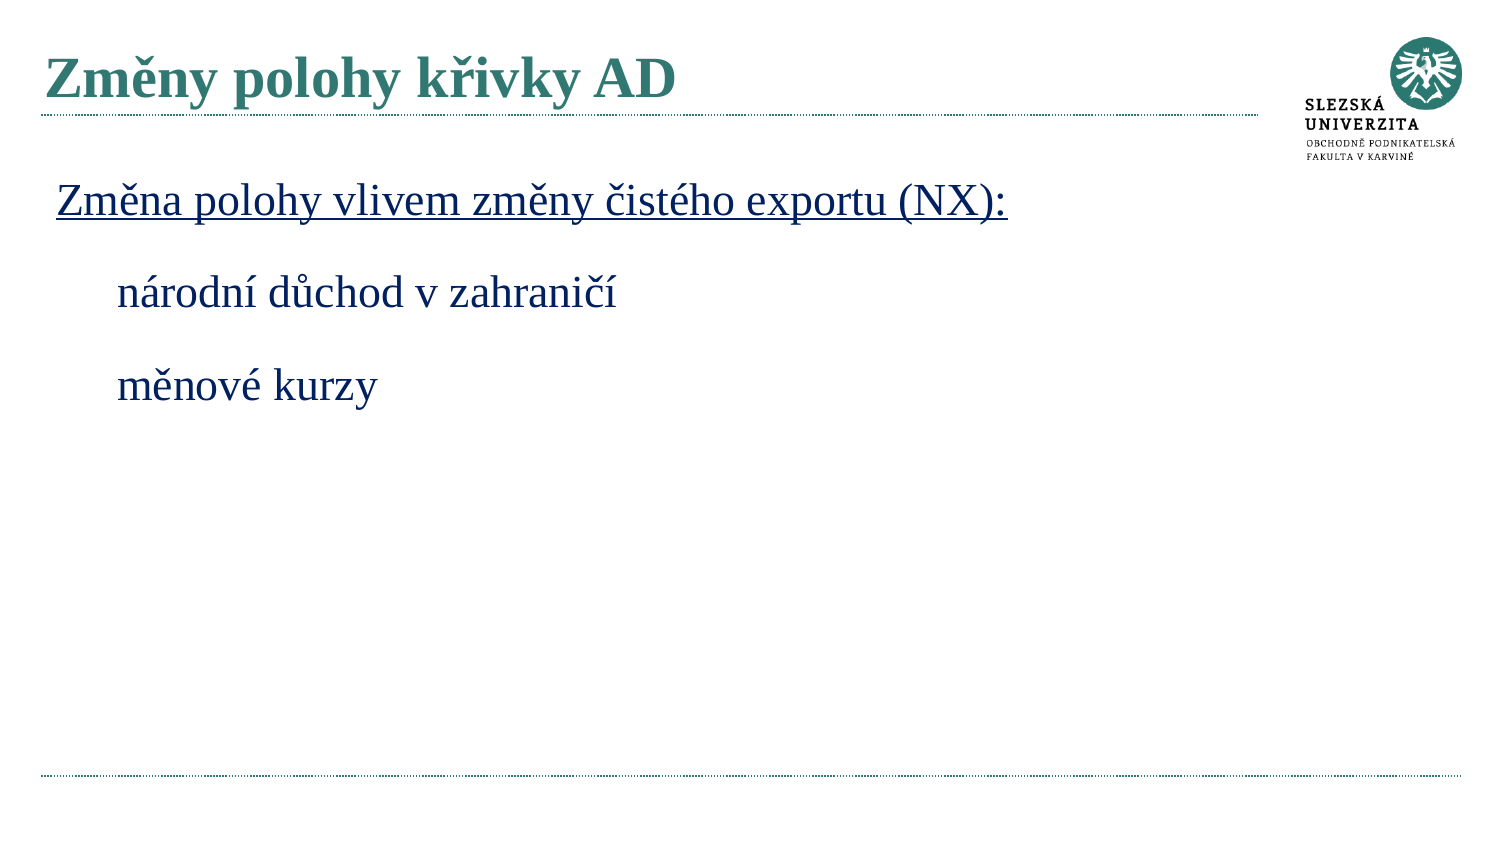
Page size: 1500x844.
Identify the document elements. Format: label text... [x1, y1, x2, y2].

title Změny polohy křivky AD [29, 32, 1282, 116]
picture [1305, 37, 1462, 160]
list Změna polohy vlivem změny čistého exportu (NX): národní důchod v zahraničí měnové kurzy [41, 161, 1400, 765]
